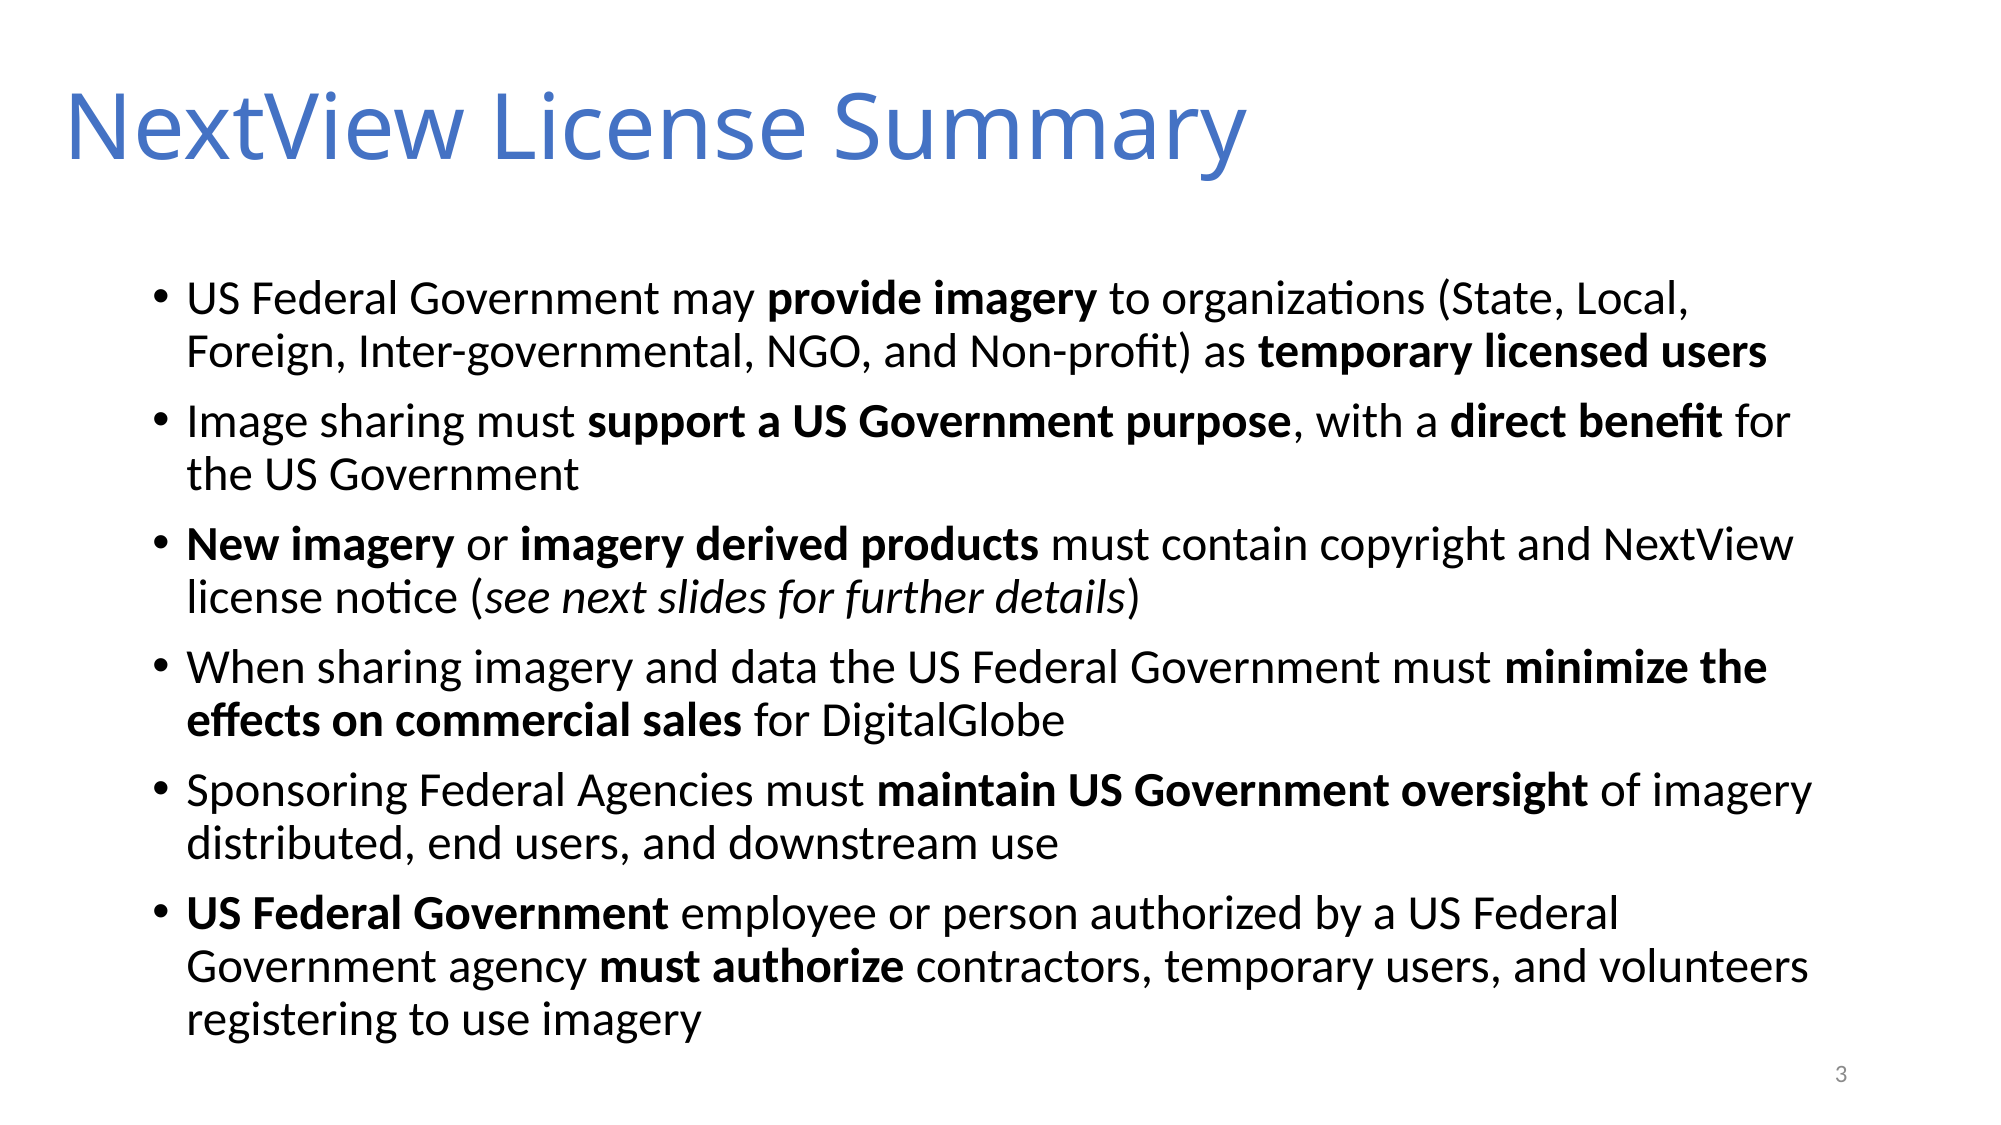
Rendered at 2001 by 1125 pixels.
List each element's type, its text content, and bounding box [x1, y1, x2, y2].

list US Federal Government may provide imagery to organizations (State, Local, Foreign, Inter-governmental, NGO, and Non-profit) as temporary licensed users Image sharing must support a US Government purpose, with a direct benefit for the US Government New imagery or imagery derived products must contain copyright and NextView license notice (see next slides for further details) When sharing imagery and data the US Federal Government must minimize the effects on commercial sales for DigitalGlobe Sponsoring Federal Agencies must maintain US Government oversight of imagery distributed, end users, and downstream use US Federal Government employee or person authorized by a US Federal Government agency must authorize contractors, temporary users, and volunteers registering to use imagery [137, 265, 1863, 1061]
slide_number 3 [1412, 1042, 1863, 1103]
title NextView License Summary [48, 21, 1774, 239]
